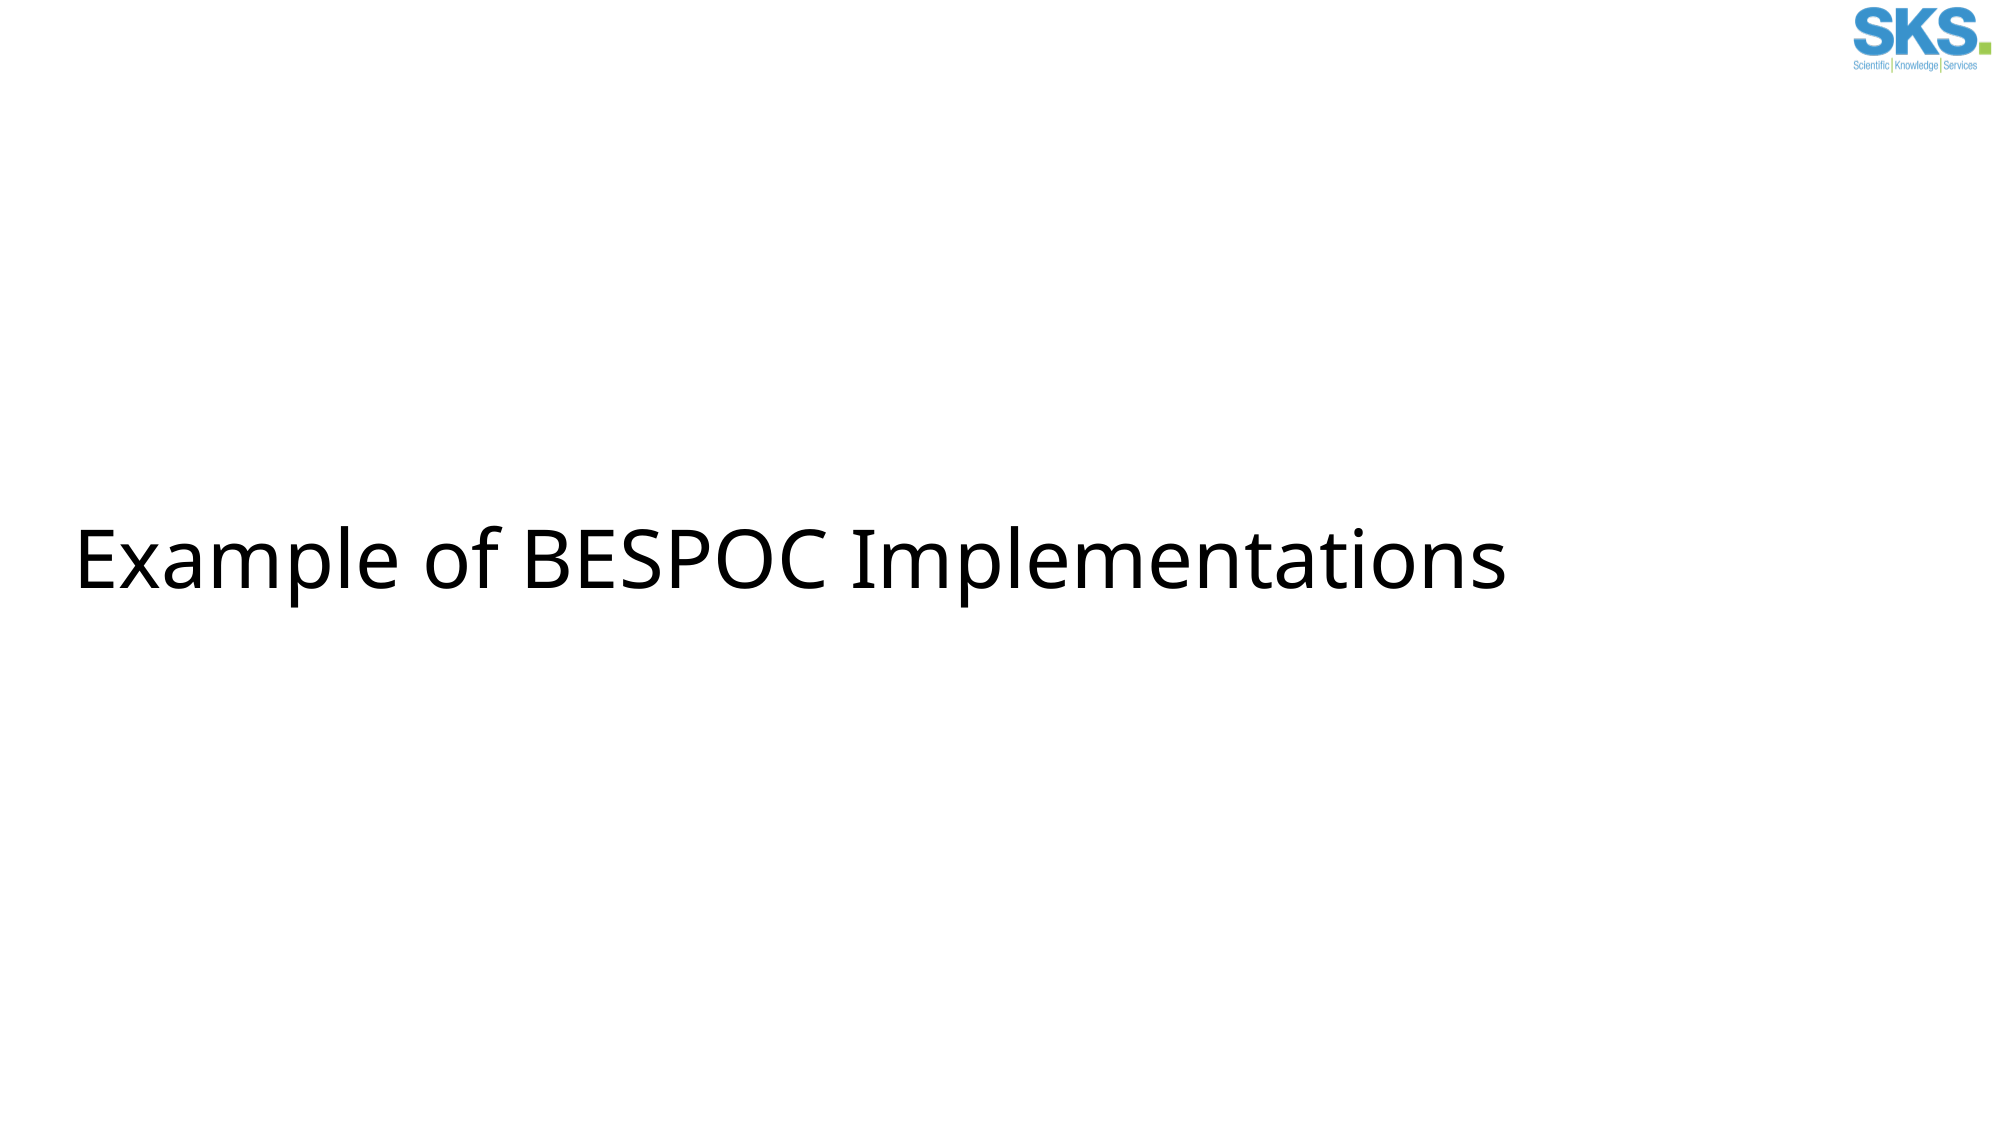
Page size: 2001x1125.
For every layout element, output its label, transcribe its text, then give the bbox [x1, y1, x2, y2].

title Example of BESPOC Implementations [58, 475, 1623, 650]
picture [1844, 0, 2000, 82]
